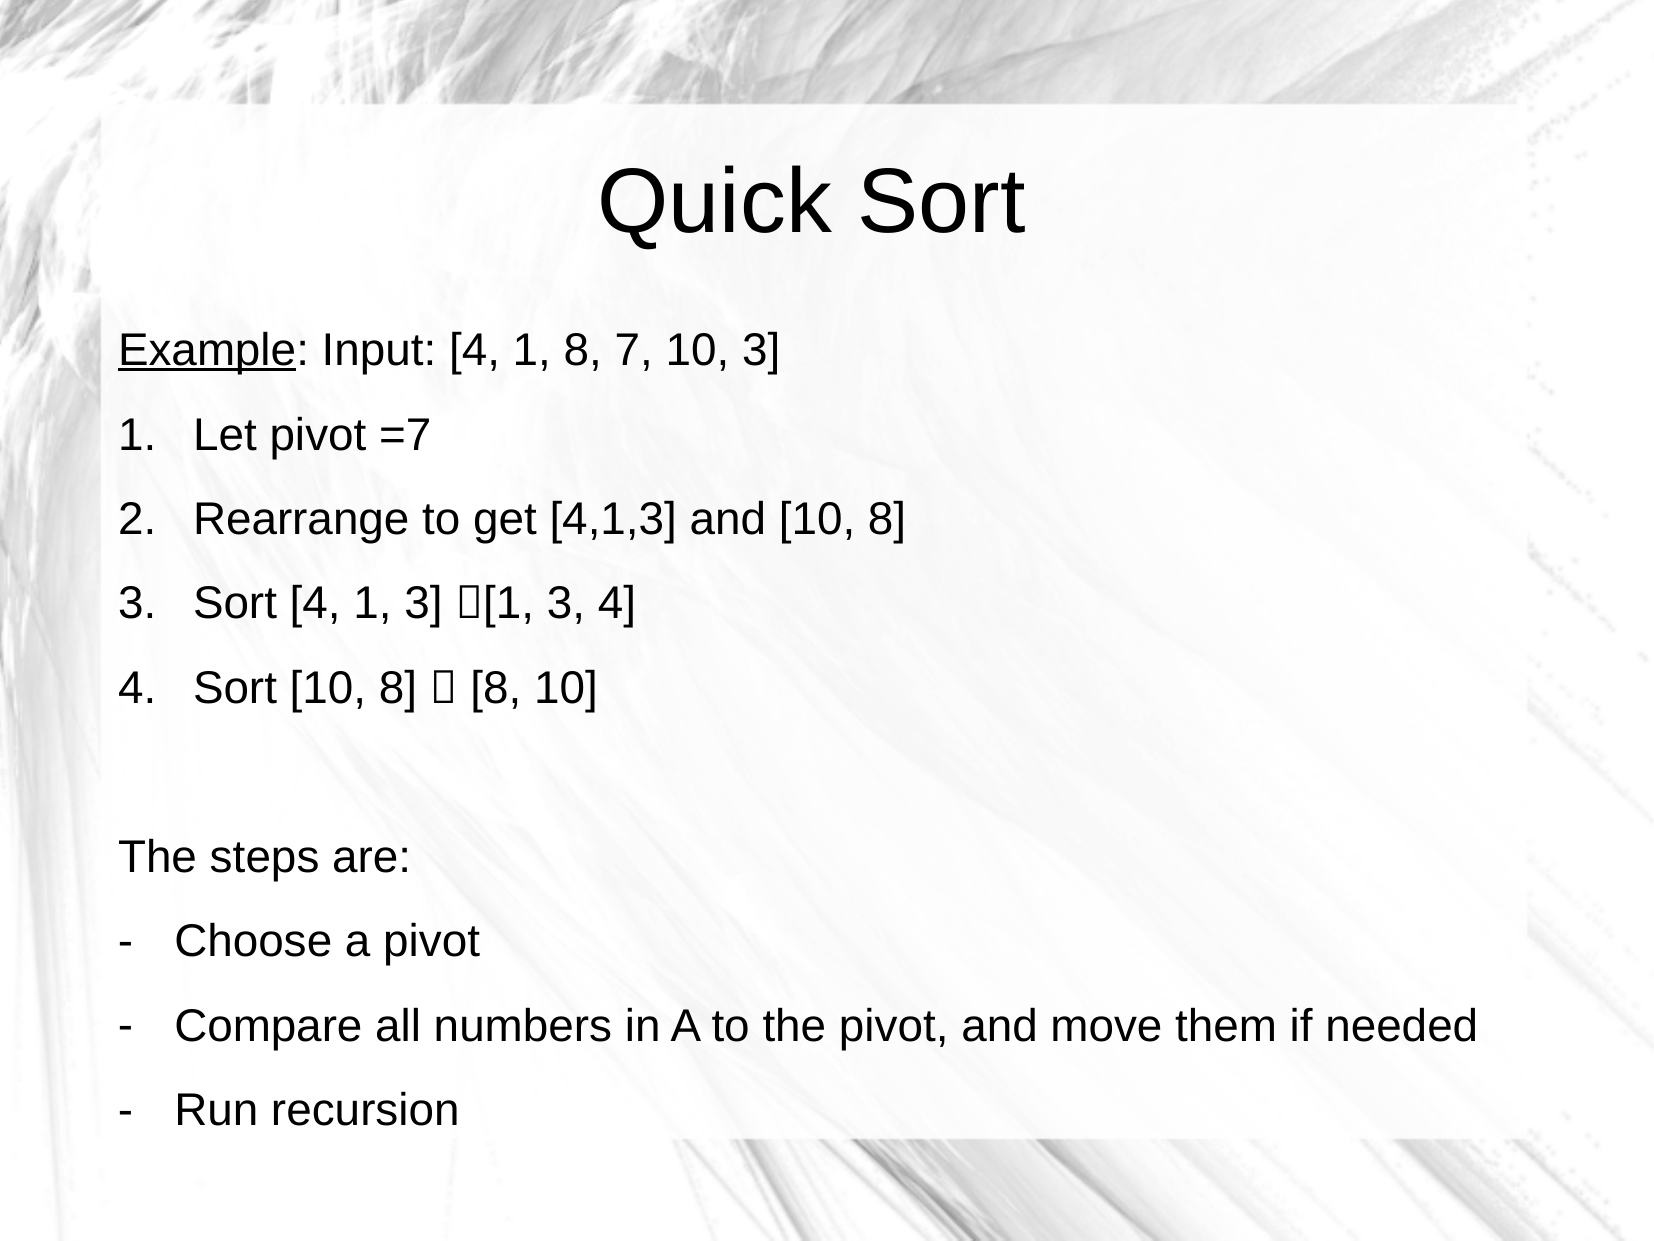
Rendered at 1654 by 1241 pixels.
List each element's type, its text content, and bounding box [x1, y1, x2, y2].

picture [0, 0, 1654, 1241]
list Example: Input: [4, 1, 8, 7, 10, 3] Let pivot =7 Rearrange to get [4,1,3] and [10, 8] Sort [4, 1, 3] [1, 3, 4] Sort [10, 8]  [8, 10] The steps are: Choose a pivot Compare all numbers in A to the pivot, and move them if needed Run recursion [118, 319, 1571, 1149]
title Quick Sort [118, 112, 1506, 281]
